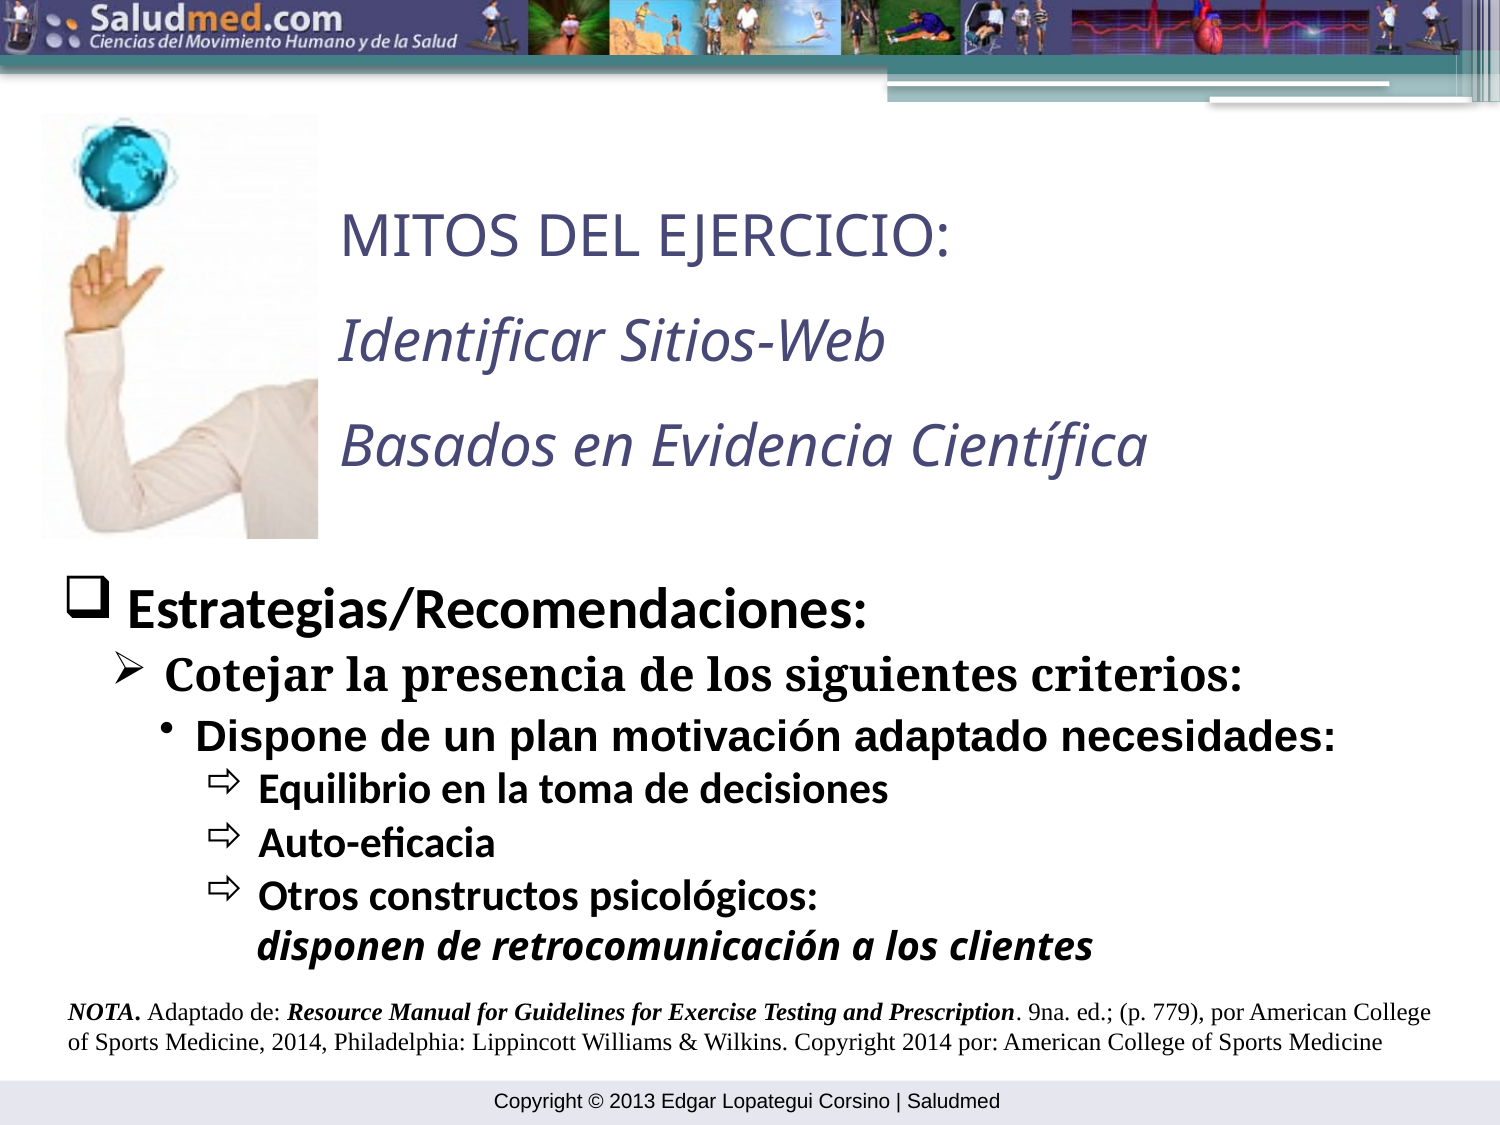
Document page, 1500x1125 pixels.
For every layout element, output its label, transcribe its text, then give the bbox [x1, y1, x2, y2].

picture [40, 113, 319, 540]
text_box MITOS DEL EJERCICIO: Identificar Sitios-Web Basados en Evidencia Científica [325, 184, 1436, 457]
text_box NOTA. Adaptado de: Resource Manual for Guidelines for Exercise Testing and Prescription. 9na. ed.; (p. 779), por American College of Sports Medicine, 2014, Philadelphia: Lippincott Williams & Wilkins. Copyright 2014 por: American College of Sports Medicine [53, 987, 1471, 1059]
text_box Estrategias/Recomendaciones: Cotejar la presencia de los siguientes criterios: Dispone de un plan motivación adaptado necesidades: Equilibrio en la toma de decisiones Auto-eficacia Otros constructos psicológicos: disponen de retrocomunicación a los clientes [29, 562, 1400, 977]
picture [0, 0, 1460, 55]
